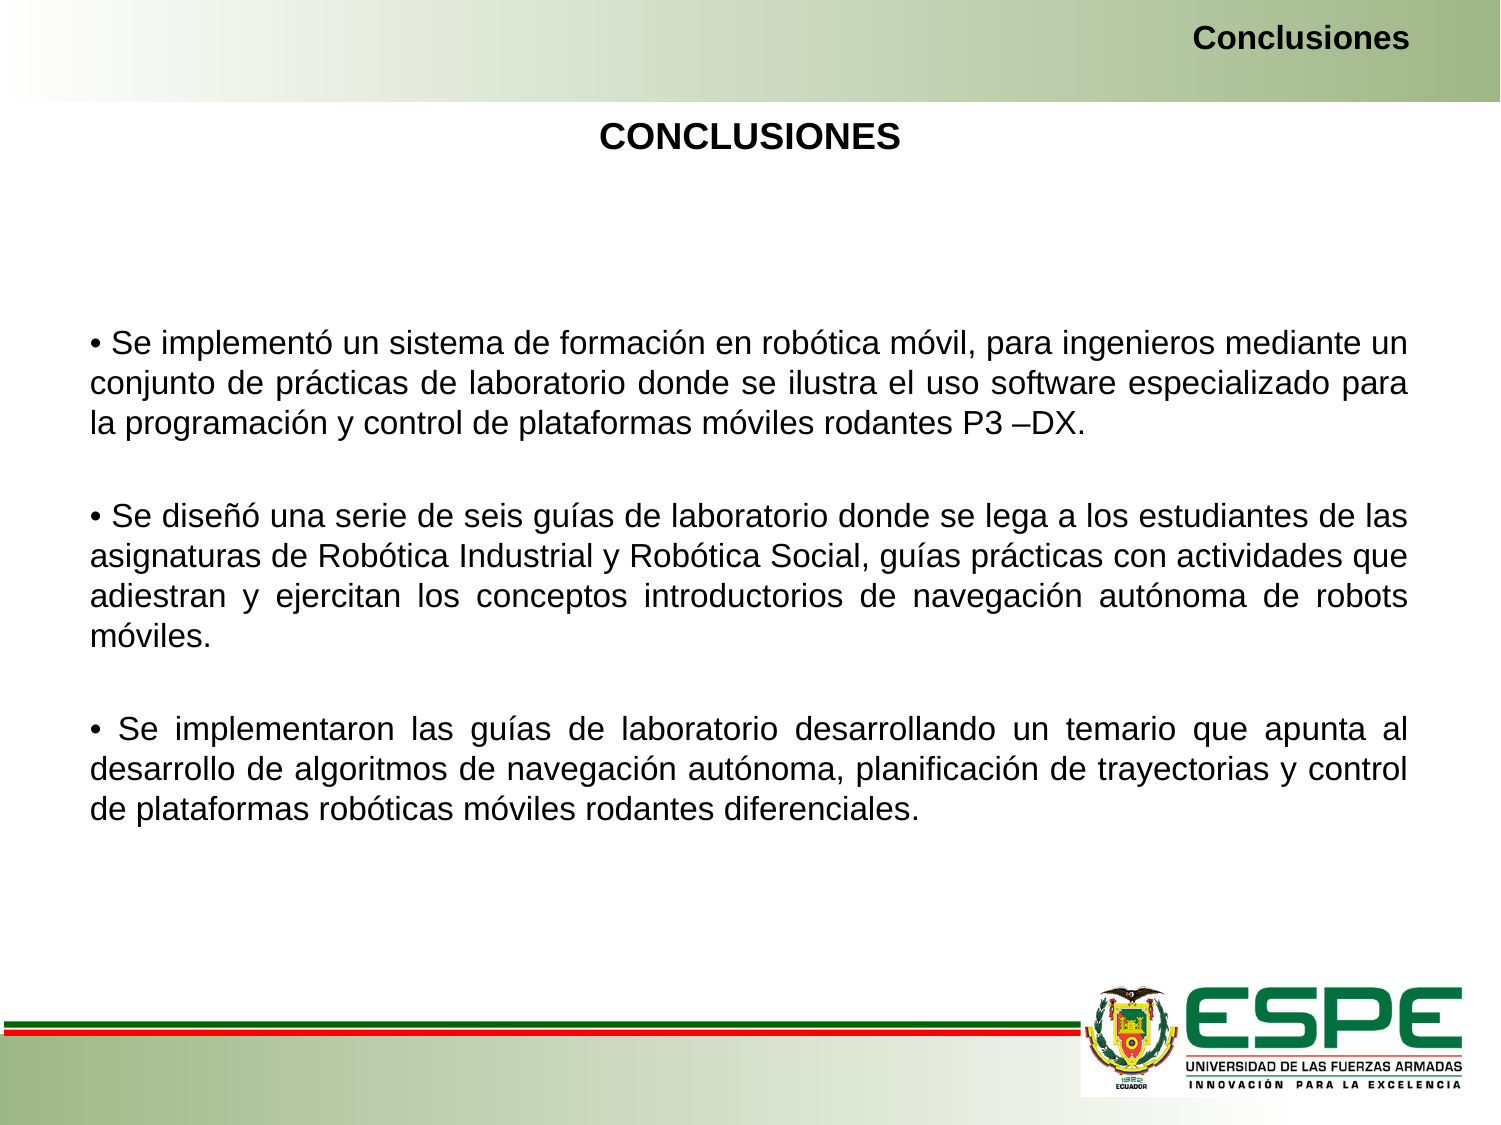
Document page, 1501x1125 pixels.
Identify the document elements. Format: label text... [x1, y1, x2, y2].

text_box Conclusiones [74, 8, 1426, 197]
list CONCLUSIONES • Se implementó un sistema de formación en robótica móvil, para ingenieros mediante un conjunto de prácticas de laboratorio donde se ilustra el uso software especializado para la programación y control de plataformas móviles rodantes P3 –DX. • Se diseñó una serie de seis guías de laboratorio donde se lega a los estudiantes de las asignaturas de Robótica Industrial y Robótica Social, guías prácticas con actividades que adiestran y ejercitan los conceptos introductorios de navegación autónoma de robots móviles. • Se implementaron las guías de laboratorio desarrollando un temario que apunta al desarrollo de algoritmos de navegación autónoma, planificación de trayectorias y control de plataformas robóticas móviles rodantes diferenciales. [75, 197, 1426, 954]
picture [1080, 975, 1483, 1098]
